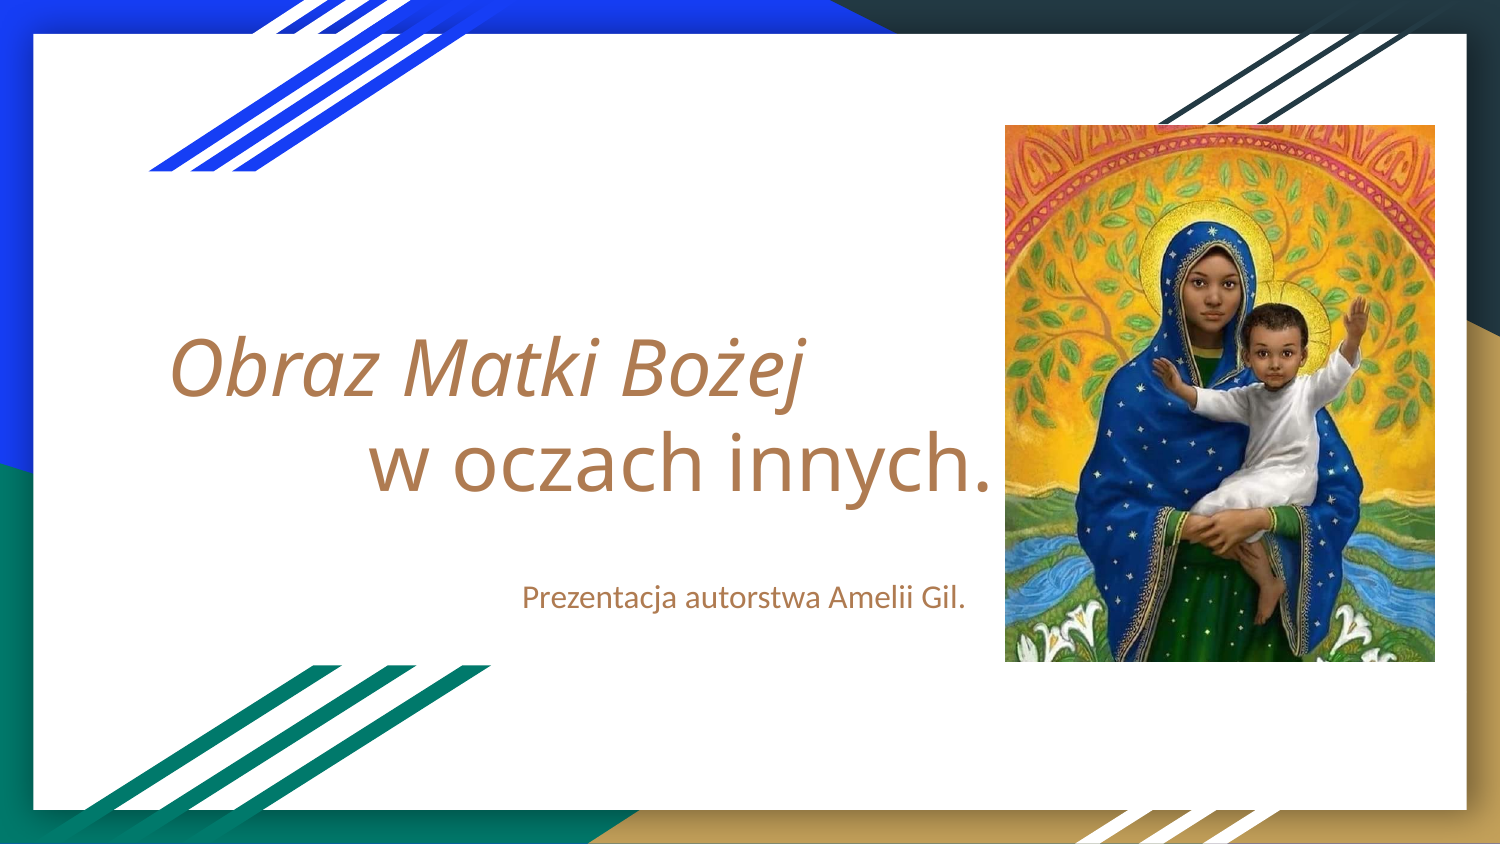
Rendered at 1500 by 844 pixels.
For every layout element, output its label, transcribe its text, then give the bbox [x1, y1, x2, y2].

subtitle Prezentacja autorstwa Amelii Gil. [304, 559, 999, 646]
title Obraz Matki Bożej w oczach innych. [149, 293, 999, 532]
picture [1004, 125, 1435, 663]
